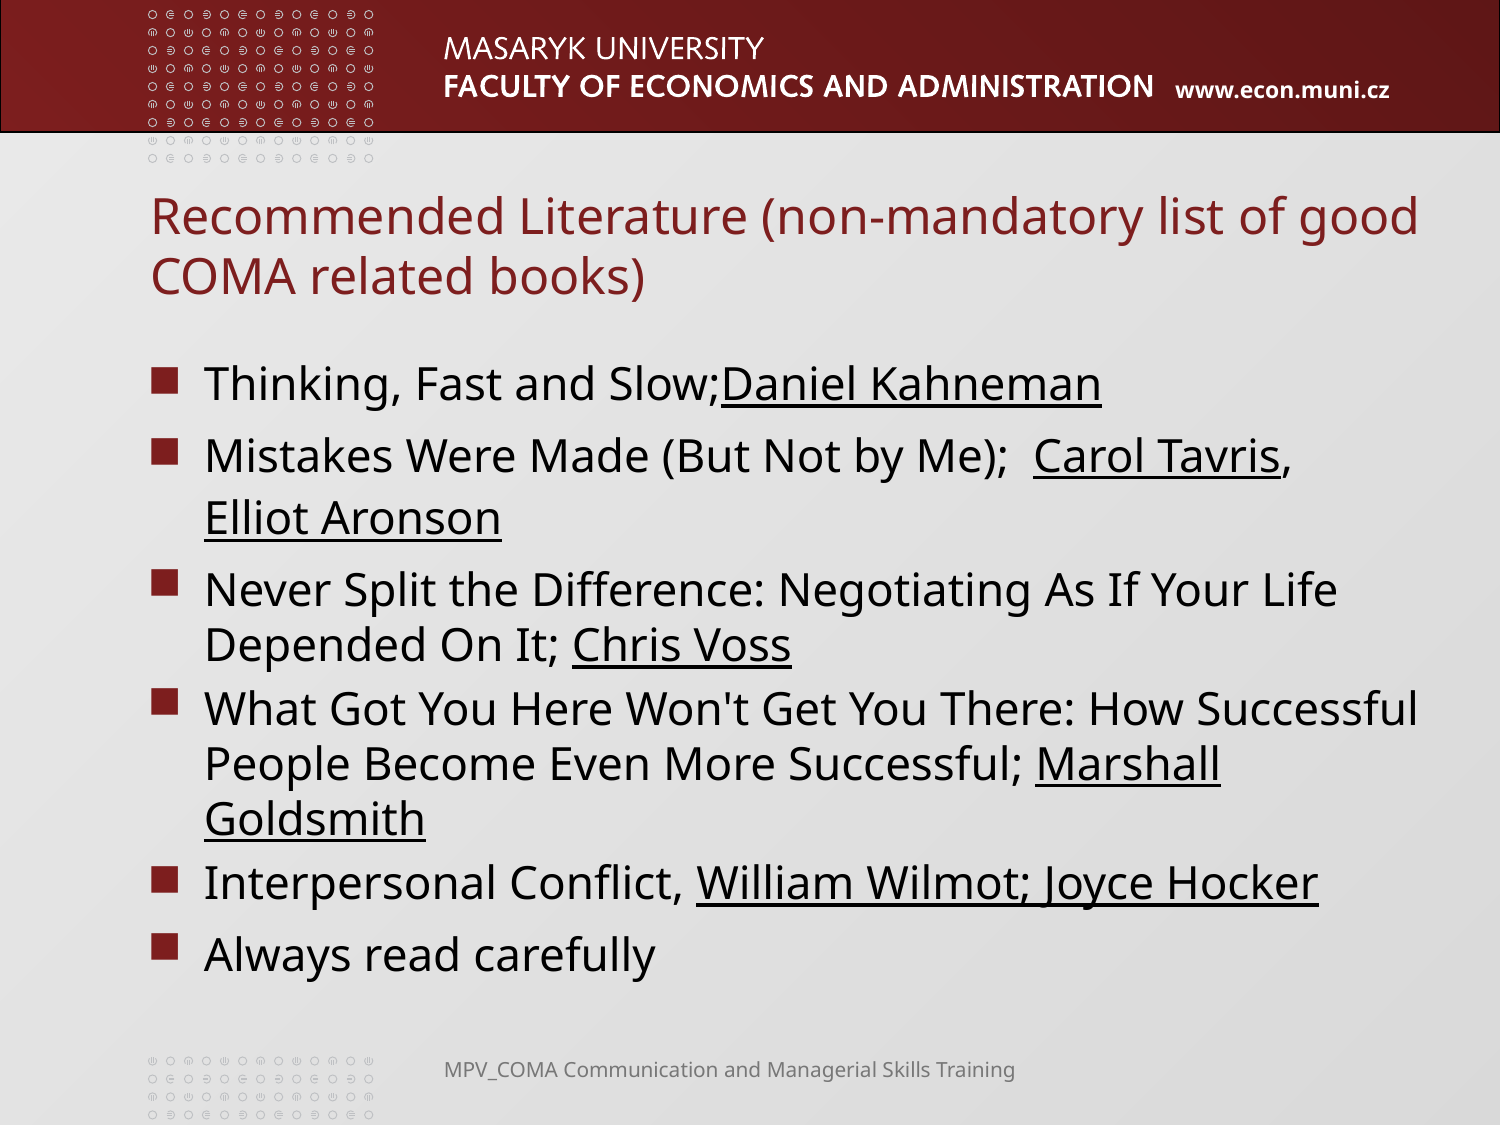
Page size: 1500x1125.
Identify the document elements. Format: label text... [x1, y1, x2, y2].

title Recommended Literature (non-mandatory list of good COMA related books) [150, 184, 1425, 268]
footer MPV_COMA Communication and Managerial Skills Training [444, 1056, 1279, 1100]
list Thinking, Fast and Slow;Daniel Kahneman Mistakes Were Made (But Not by Me); Carol Tavris, Elliot Aronson Never Split the Difference: Negotiating As If Your Life Depended On It; Chris Voss What Got You Here Won't Get You There: How Successful People Become Even More Successful; Marshall Goldsmith Interpersonal Conflict, William Wilmot; Joyce Hocker Always read carefully [147, 290, 1423, 1006]
